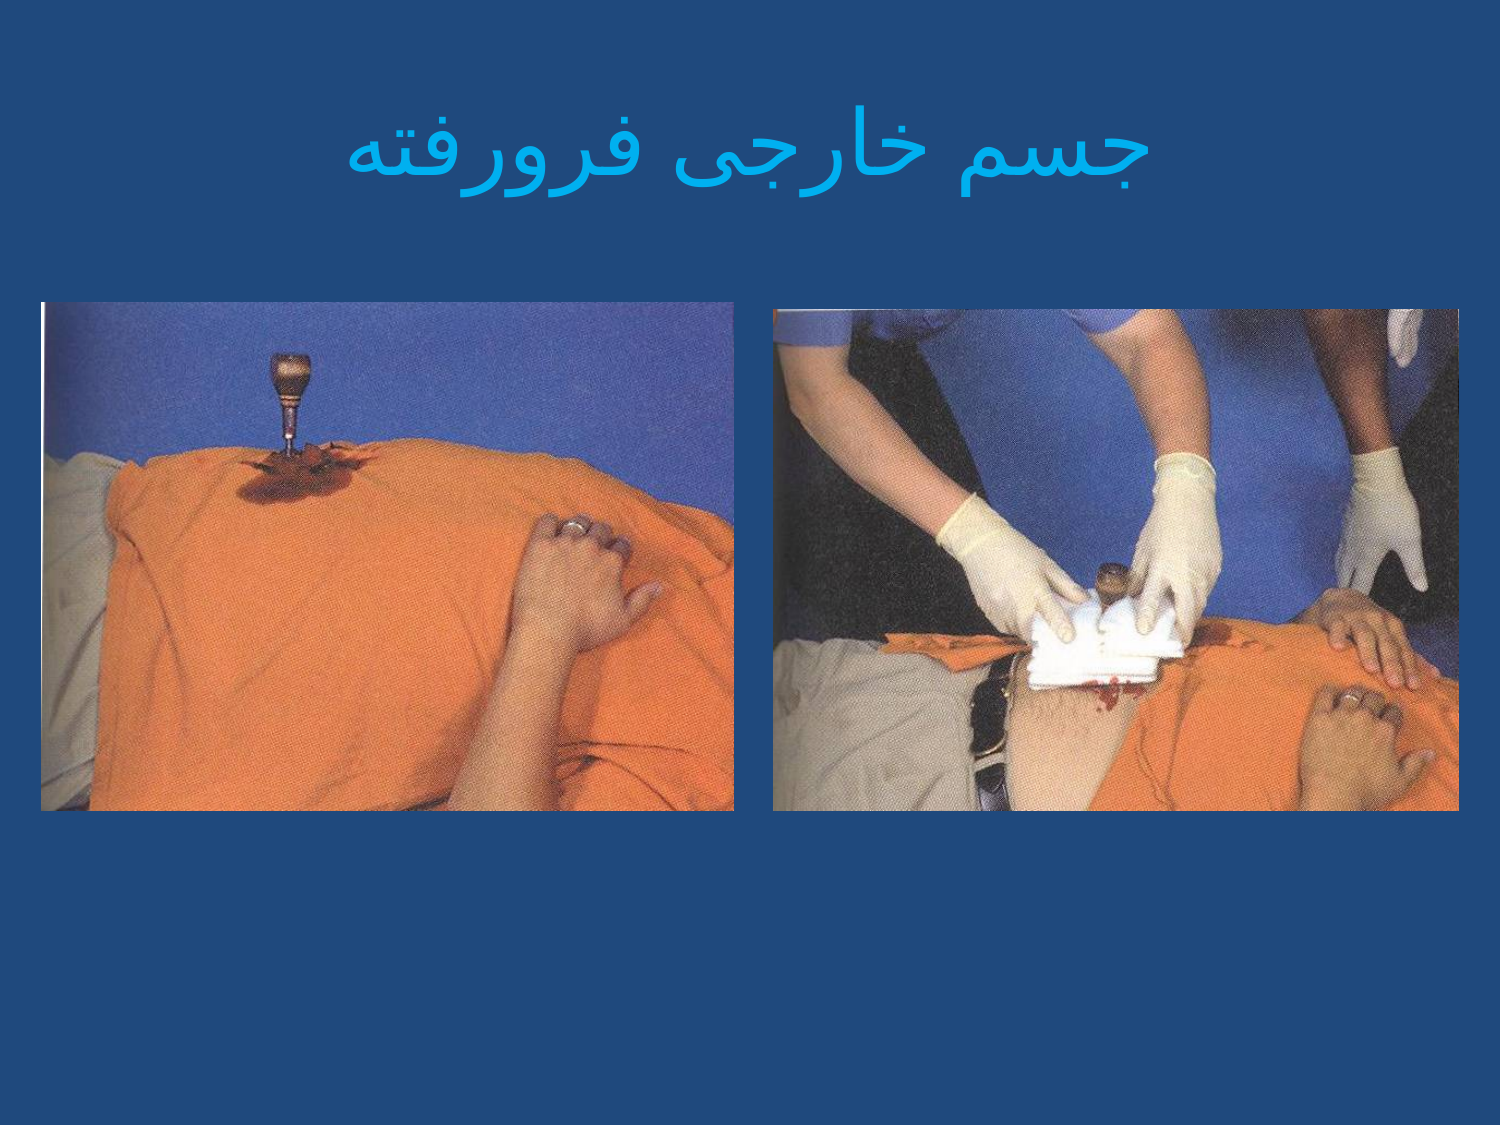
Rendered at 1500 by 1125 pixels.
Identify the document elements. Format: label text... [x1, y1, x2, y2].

picture [40, 302, 734, 811]
picture [773, 309, 1459, 811]
title جسم خارجی فرورفته [75, 45, 1425, 233]
